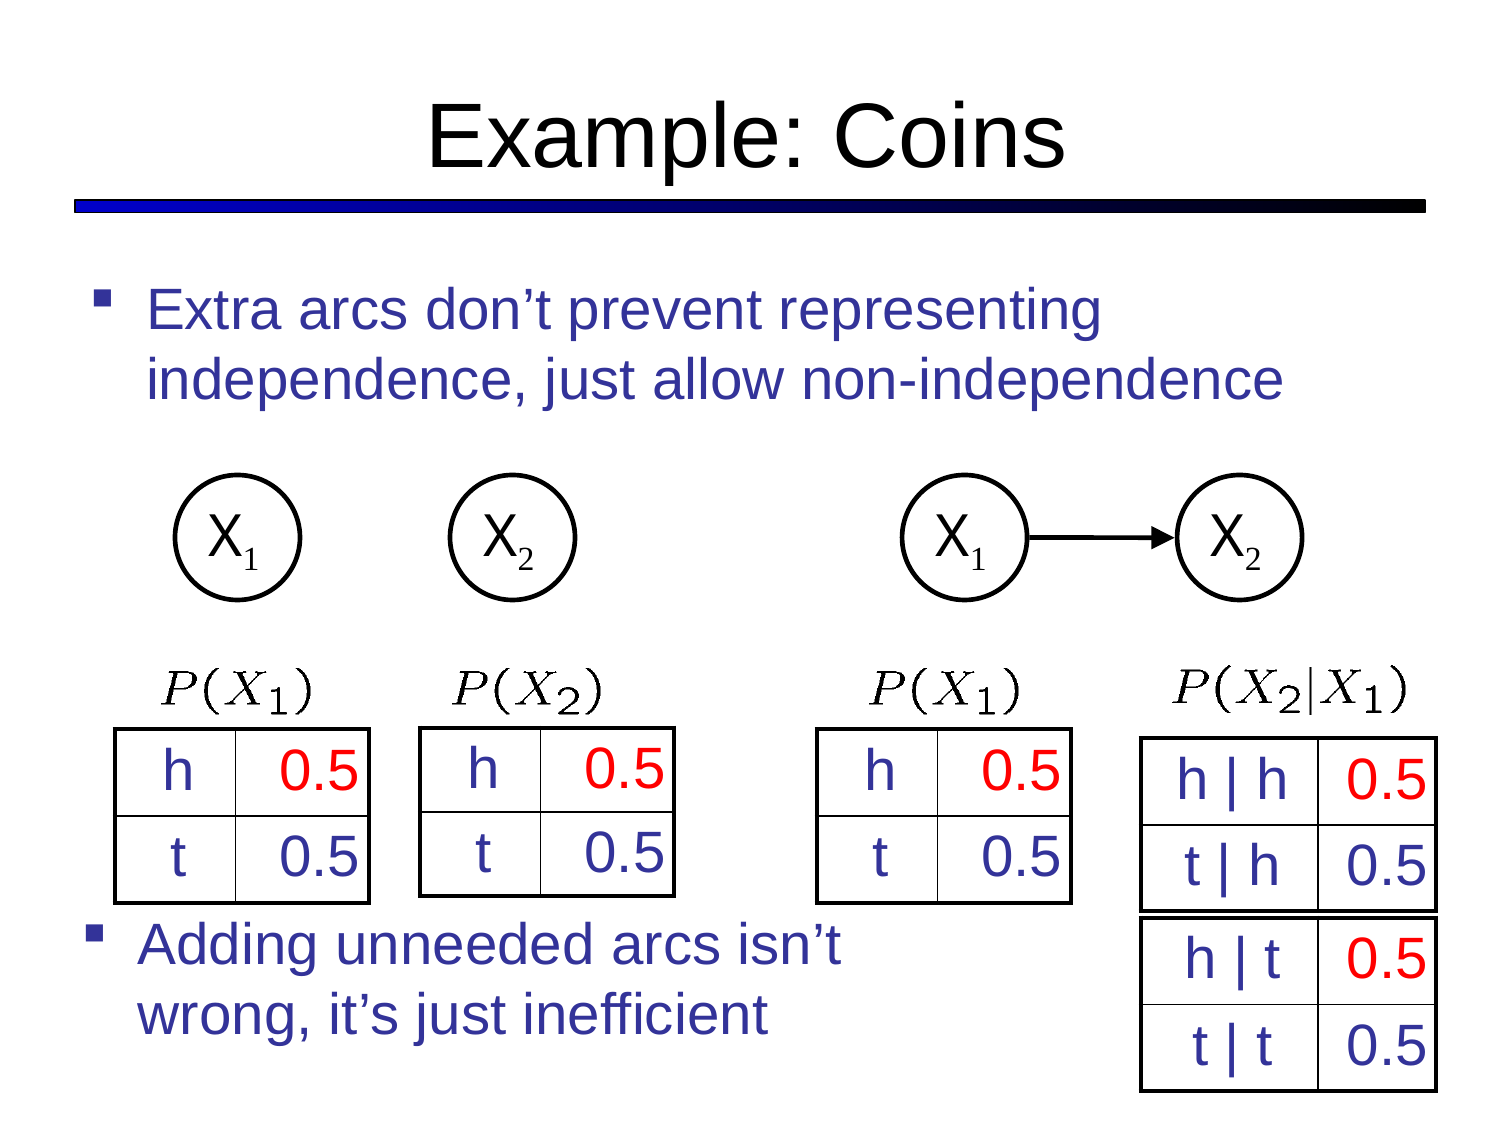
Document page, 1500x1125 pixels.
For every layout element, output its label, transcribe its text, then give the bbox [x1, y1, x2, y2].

table_header h [117, 731, 235, 815]
table_cell t [117, 817, 235, 901]
table_cell 0.5 [541, 813, 672, 894]
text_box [901, 474, 1303, 601]
table_header 0.5 [1319, 920, 1434, 1004]
table_cell 0.5 [938, 817, 1069, 901]
picture [160, 665, 311, 716]
table_cell 0.5 [1319, 1005, 1434, 1089]
table_header h [819, 731, 937, 815]
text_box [174, 474, 301, 601]
table_cell t | t [1143, 1005, 1317, 1089]
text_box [449, 474, 576, 601]
table_cell t [819, 817, 937, 901]
table_header 0.5 [236, 731, 367, 815]
table_header 0.5 [541, 730, 672, 811]
text_box Adding unneeded arcs isn’t wrong, it’s just inefficient [75, 906, 928, 1055]
picture [868, 665, 1019, 716]
table_header h [422, 730, 540, 811]
table_header h | t [1143, 920, 1317, 1004]
table_cell 0.5 [236, 817, 367, 901]
table_cell t | h [1143, 826, 1317, 909]
table_header 0.5 [1319, 740, 1434, 824]
table_header 0.5 [938, 731, 1069, 815]
table_header h | h [1143, 740, 1317, 824]
title Example: Coins [75, 0, 1425, 262]
picture [451, 665, 602, 716]
list Extra arcs don’t prevent representing independence, just allow non-independence [75, 262, 1425, 438]
table_cell 0.5 [1319, 826, 1434, 909]
picture [1172, 665, 1406, 718]
table_cell t [422, 813, 540, 894]
